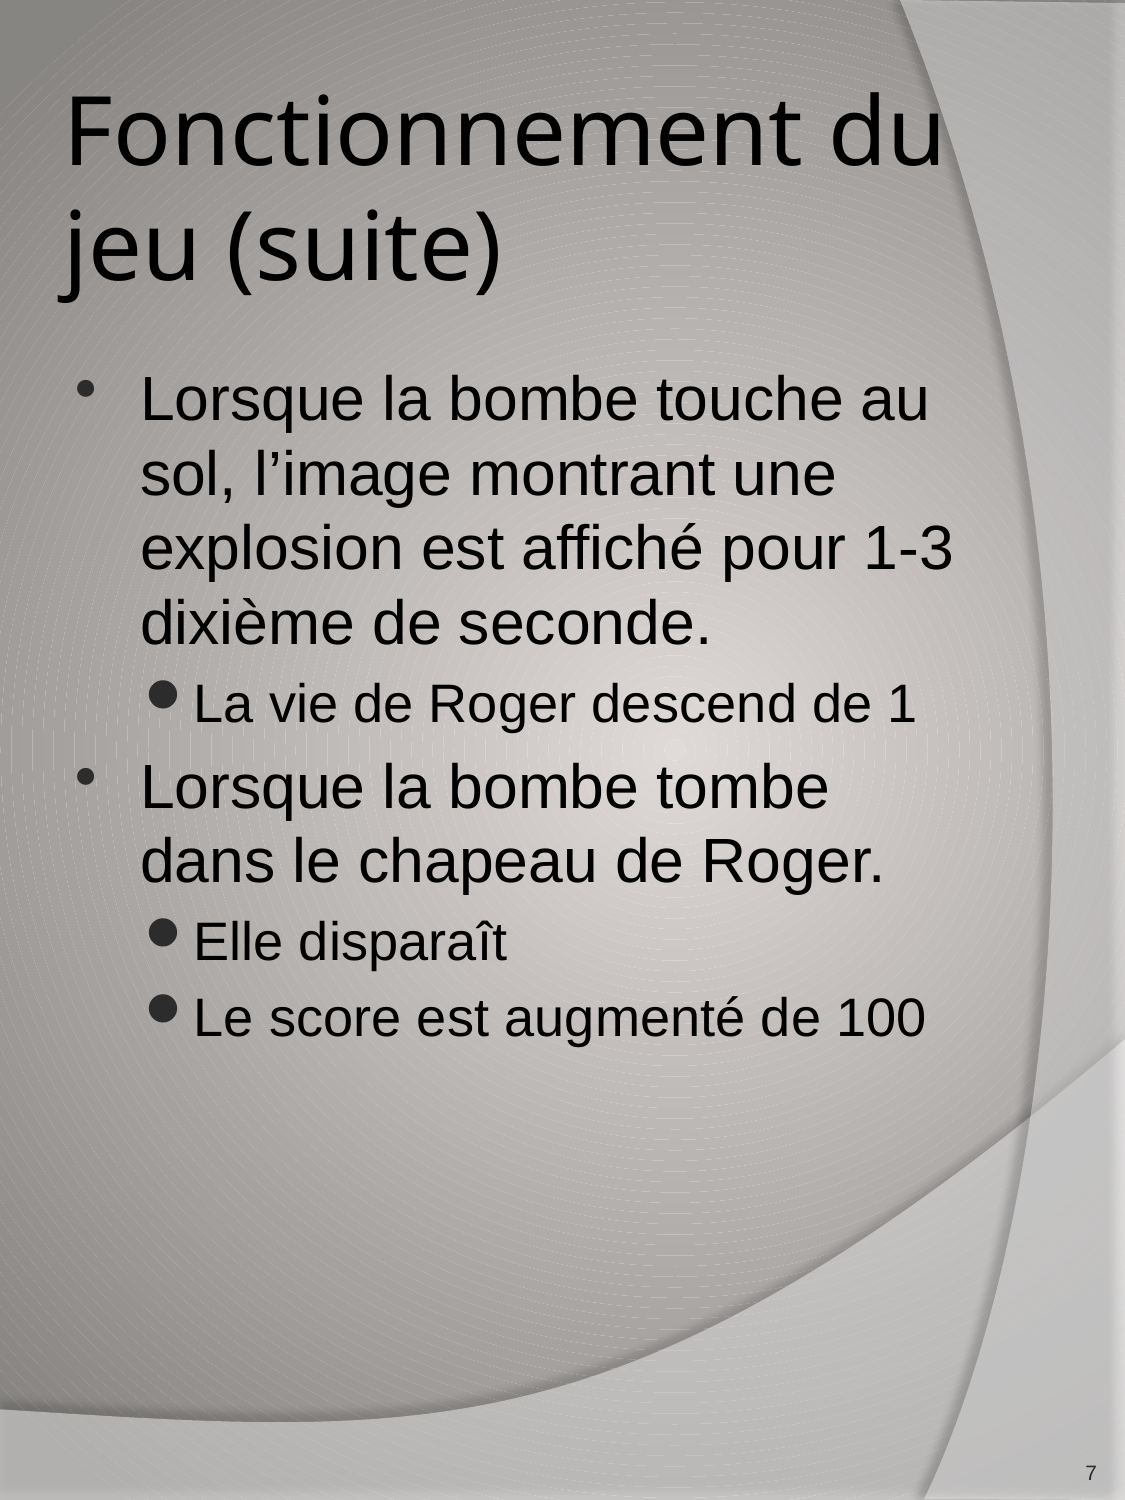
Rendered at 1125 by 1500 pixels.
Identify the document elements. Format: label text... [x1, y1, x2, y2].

list Lorsque la bombe touche au sol, l’image montrant une explosion est affiché pour 1-3 dixième de seconde. La vie de Roger descend de 1 Lorsque la bombe tombe dans le chapeau de Roger. Elle disparaît Le score est augmenté de 100 [56, 349, 976, 1341]
title Fonctionnement du jeu (suite) [56, 59, 976, 311]
slide_number 7 [1003, 1404, 1097, 1485]
